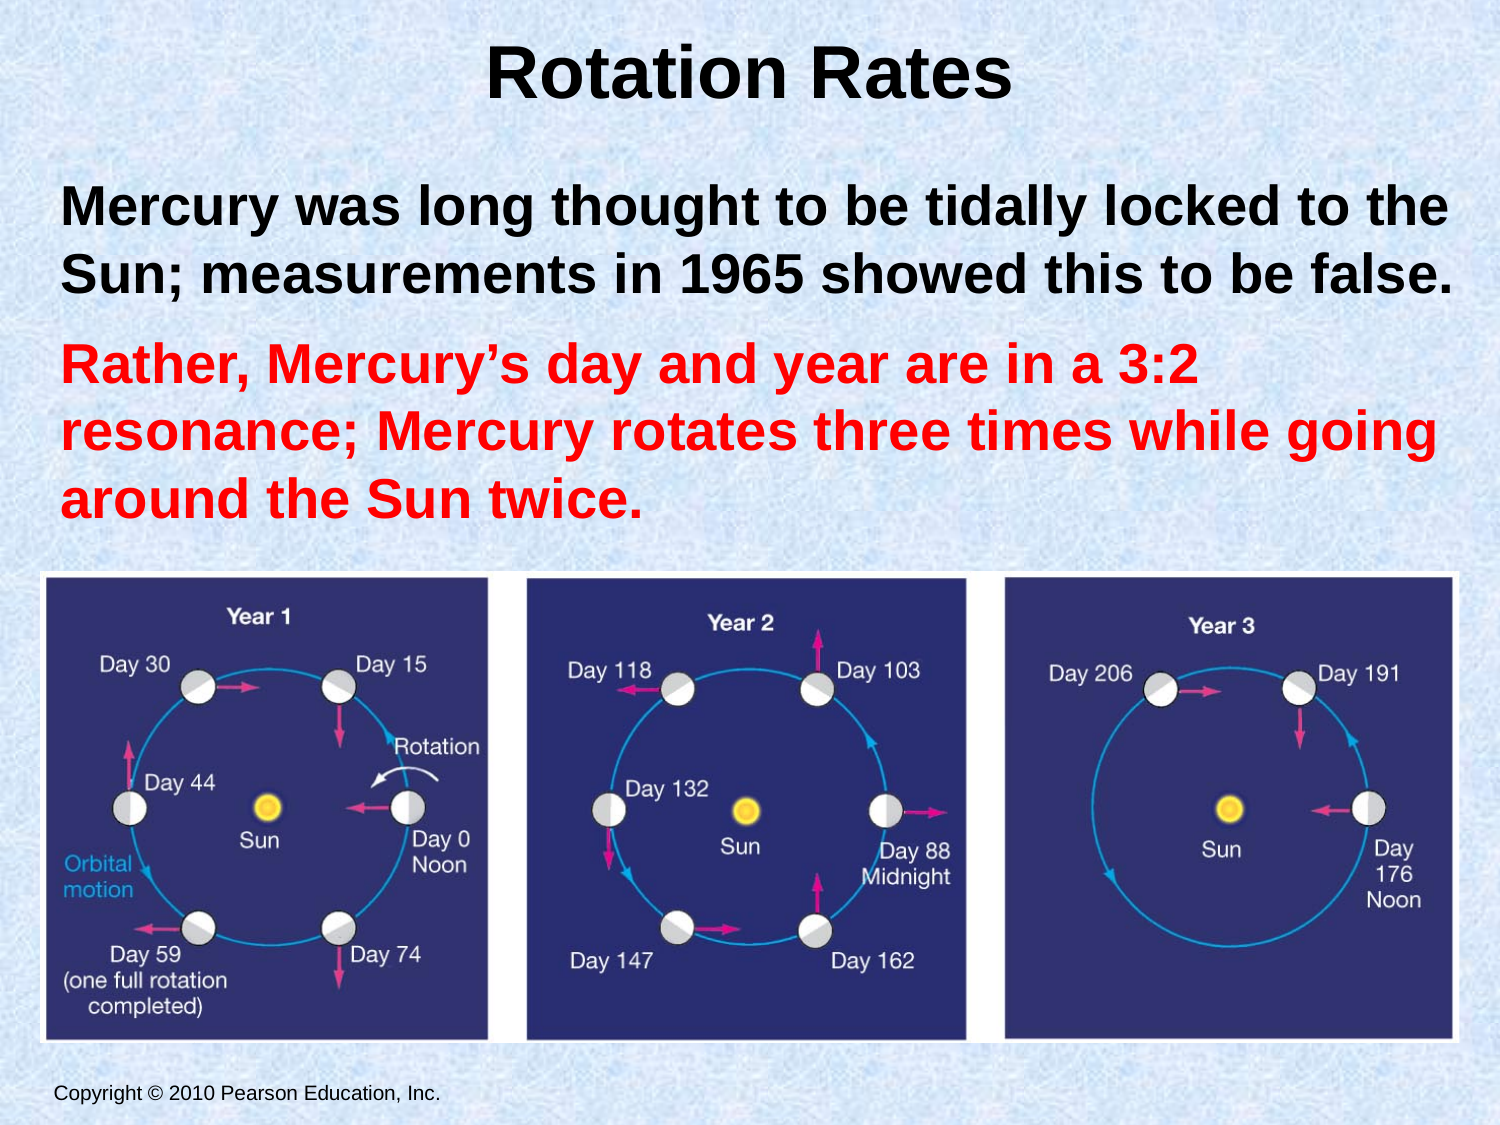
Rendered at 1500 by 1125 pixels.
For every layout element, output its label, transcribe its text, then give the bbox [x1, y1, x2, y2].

text_box Mercury was long thought to be tidally locked to the Sun; measurements in 1965 showed this to be false. Rather, Mercury’s day and year are in a 3:2 resonance; Mercury rotates three times while going around the Sun twice. [45, 161, 1475, 537]
picture [0, 0, 1500, 1125]
title Rotation Rates [112, 31, 1388, 107]
